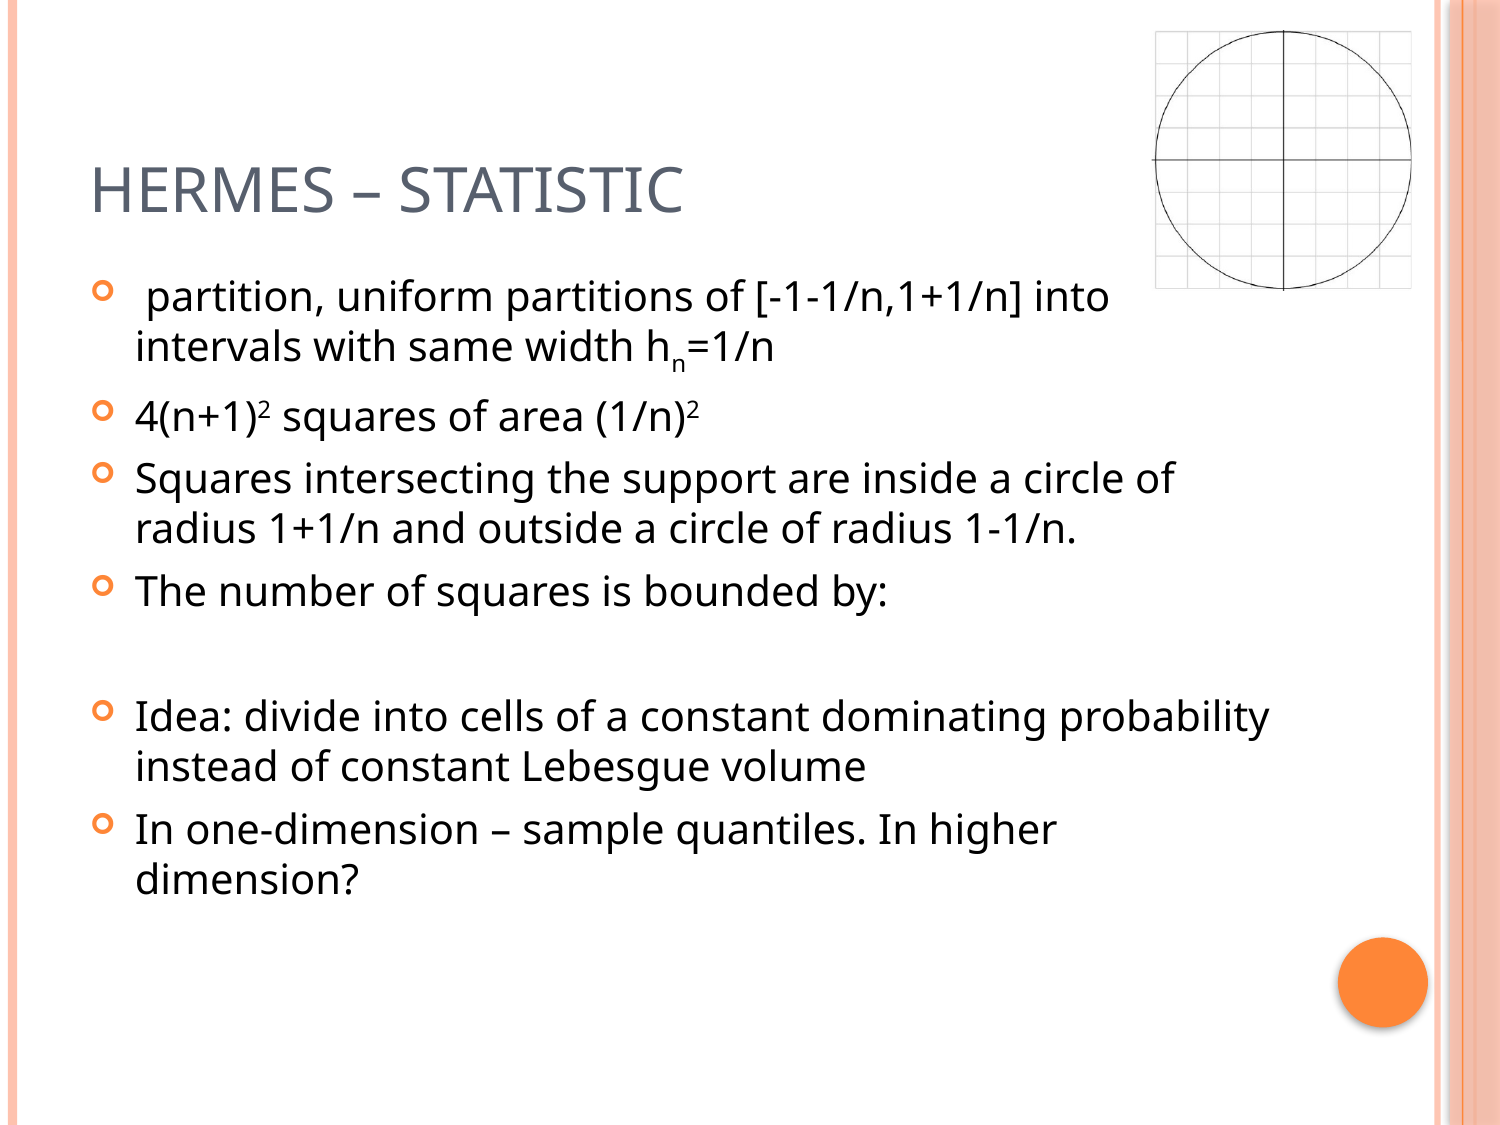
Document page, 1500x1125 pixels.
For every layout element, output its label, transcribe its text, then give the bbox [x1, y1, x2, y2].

title Hermes – Statistic [75, 45, 1145, 233]
picture [1151, 30, 1412, 292]
